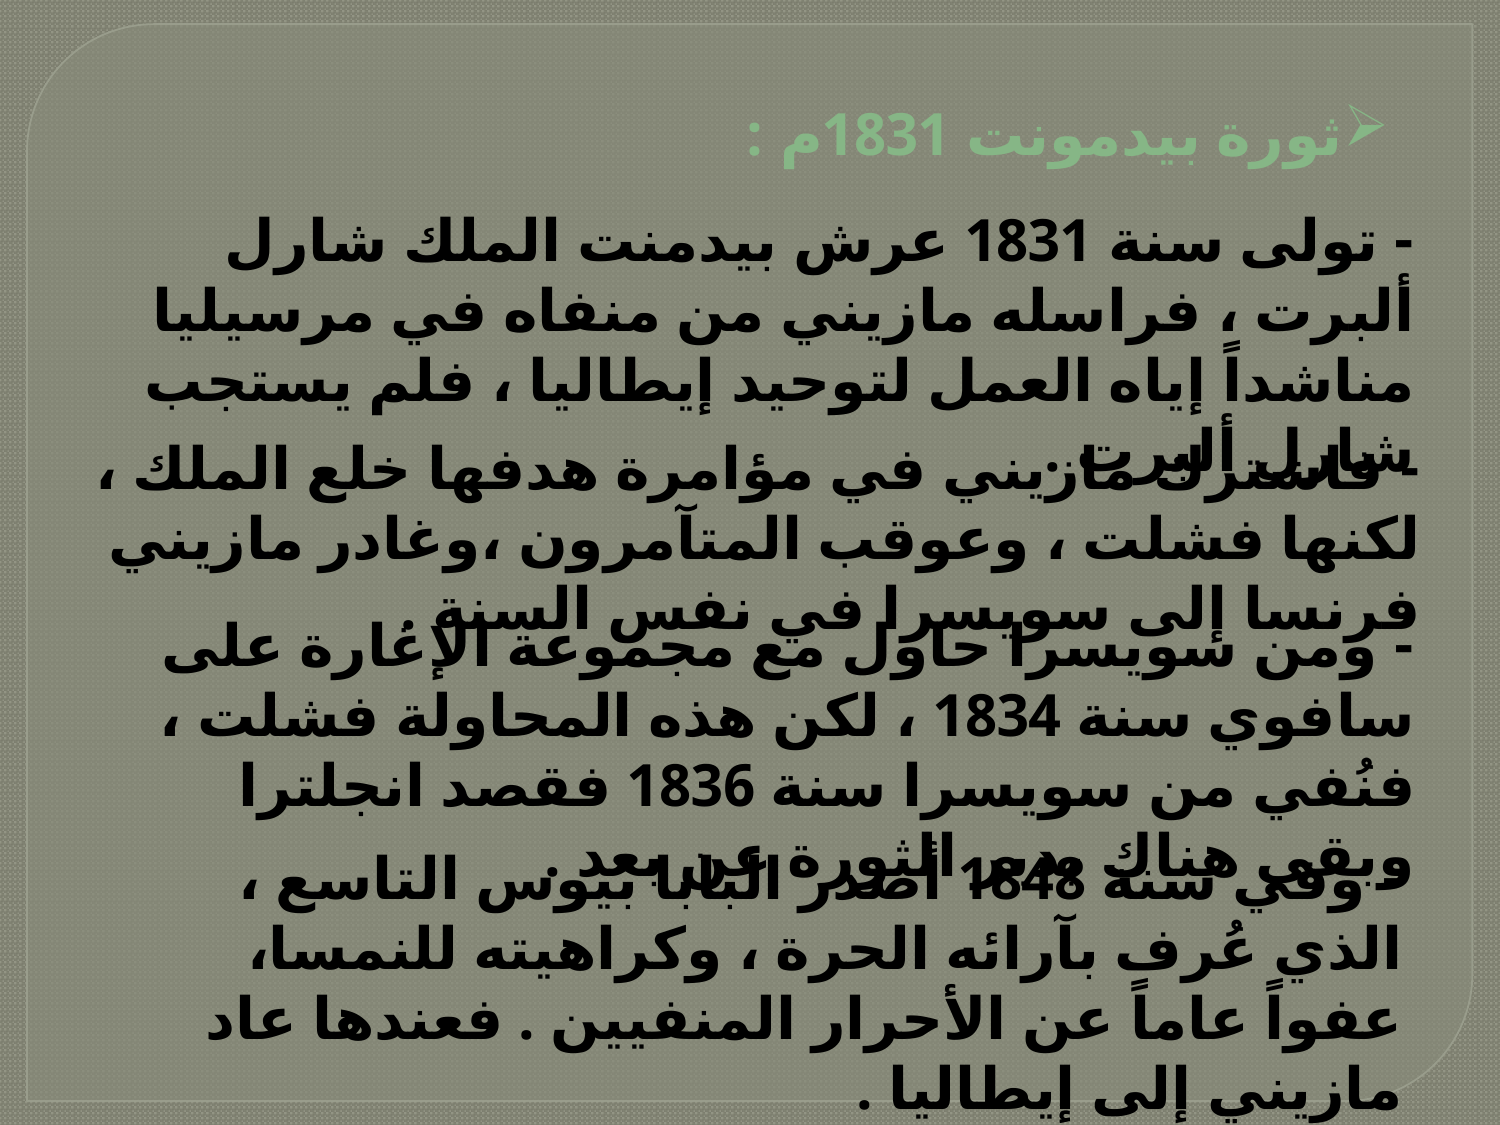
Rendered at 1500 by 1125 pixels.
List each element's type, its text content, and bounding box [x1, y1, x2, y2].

text_box - فاشترك مازيني في مؤامرة هدفها خلع الملك ، لكنها فشلت ، وعوقب المتآمرون ،وغادر مازيني فرنسا إلى سويسرا في نفس السنة . [77, 423, 1436, 649]
text_box ثورة بيدمونت 1831م : [731, 90, 1405, 175]
text_box - تولى سنة 1831 عرش بيدمنت الملك شارل ألبرت ، فراسله مازيني من منفاه في مرسيليا مناشداً إياه العمل لتوحيد إيطاليا ، فلم يستجب شارل ألبرت . [71, 196, 1430, 491]
text_box - وفي سنة 1848 أصدر البابا بيوس التاسع ، الذي عُرف بآرائه الحرة ، وكراهيته للنمسا، عفواً عاماً عن الأحرار المنفيين . فعندها عاد مازيني إلى إيطاليا . [94, 834, 1418, 1125]
text_box - ومن سويسرا حاول مع مجموعة الإغارة على سافوي سنة 1834 ، لكن هذه المحاولة فشلت ، فنُفي من سويسرا سنة 1836 فقصد انجلترا وبقي هناك يدير الثورة عن بعد . [71, 600, 1430, 896]
